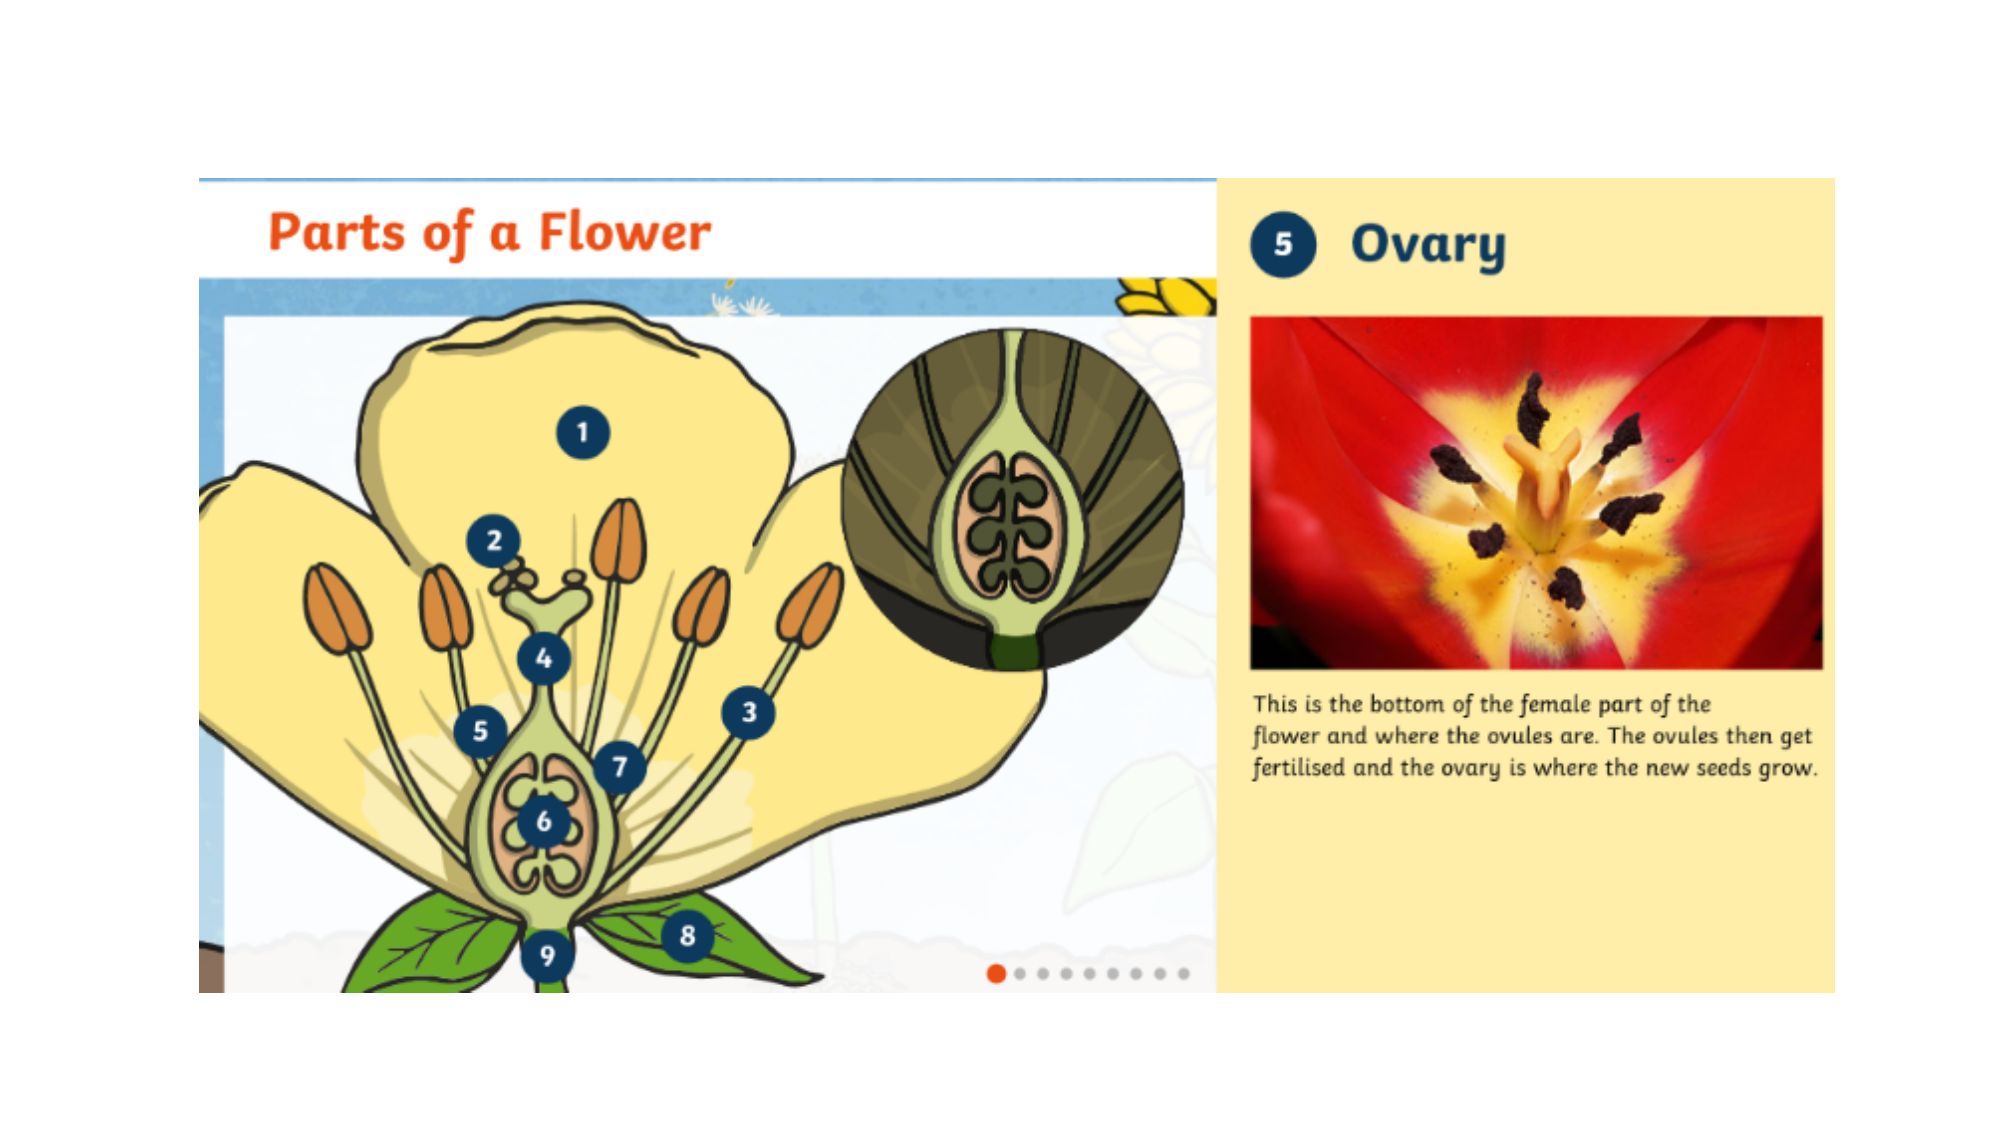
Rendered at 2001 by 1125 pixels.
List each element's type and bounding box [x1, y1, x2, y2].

picture [199, 178, 1835, 993]
